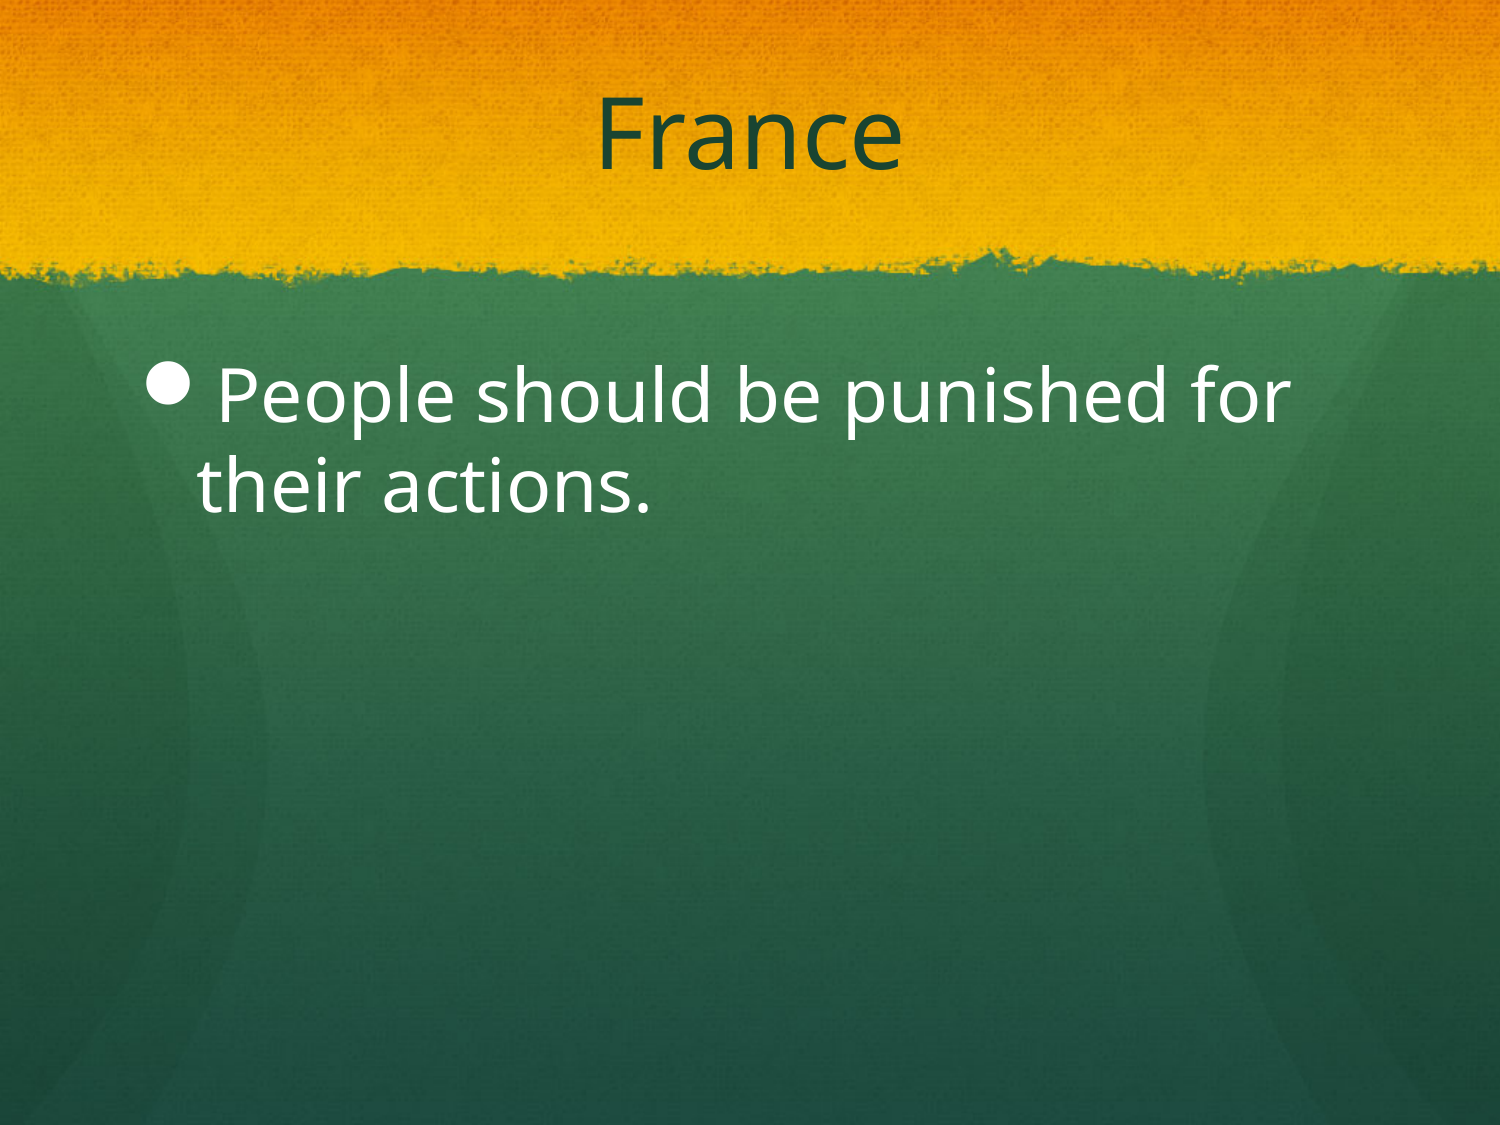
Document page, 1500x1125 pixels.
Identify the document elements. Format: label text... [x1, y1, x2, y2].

title France [125, 13, 1375, 246]
list People should be punished for their actions. [125, 339, 1375, 1026]
picture [0, 0, 1500, 1125]
